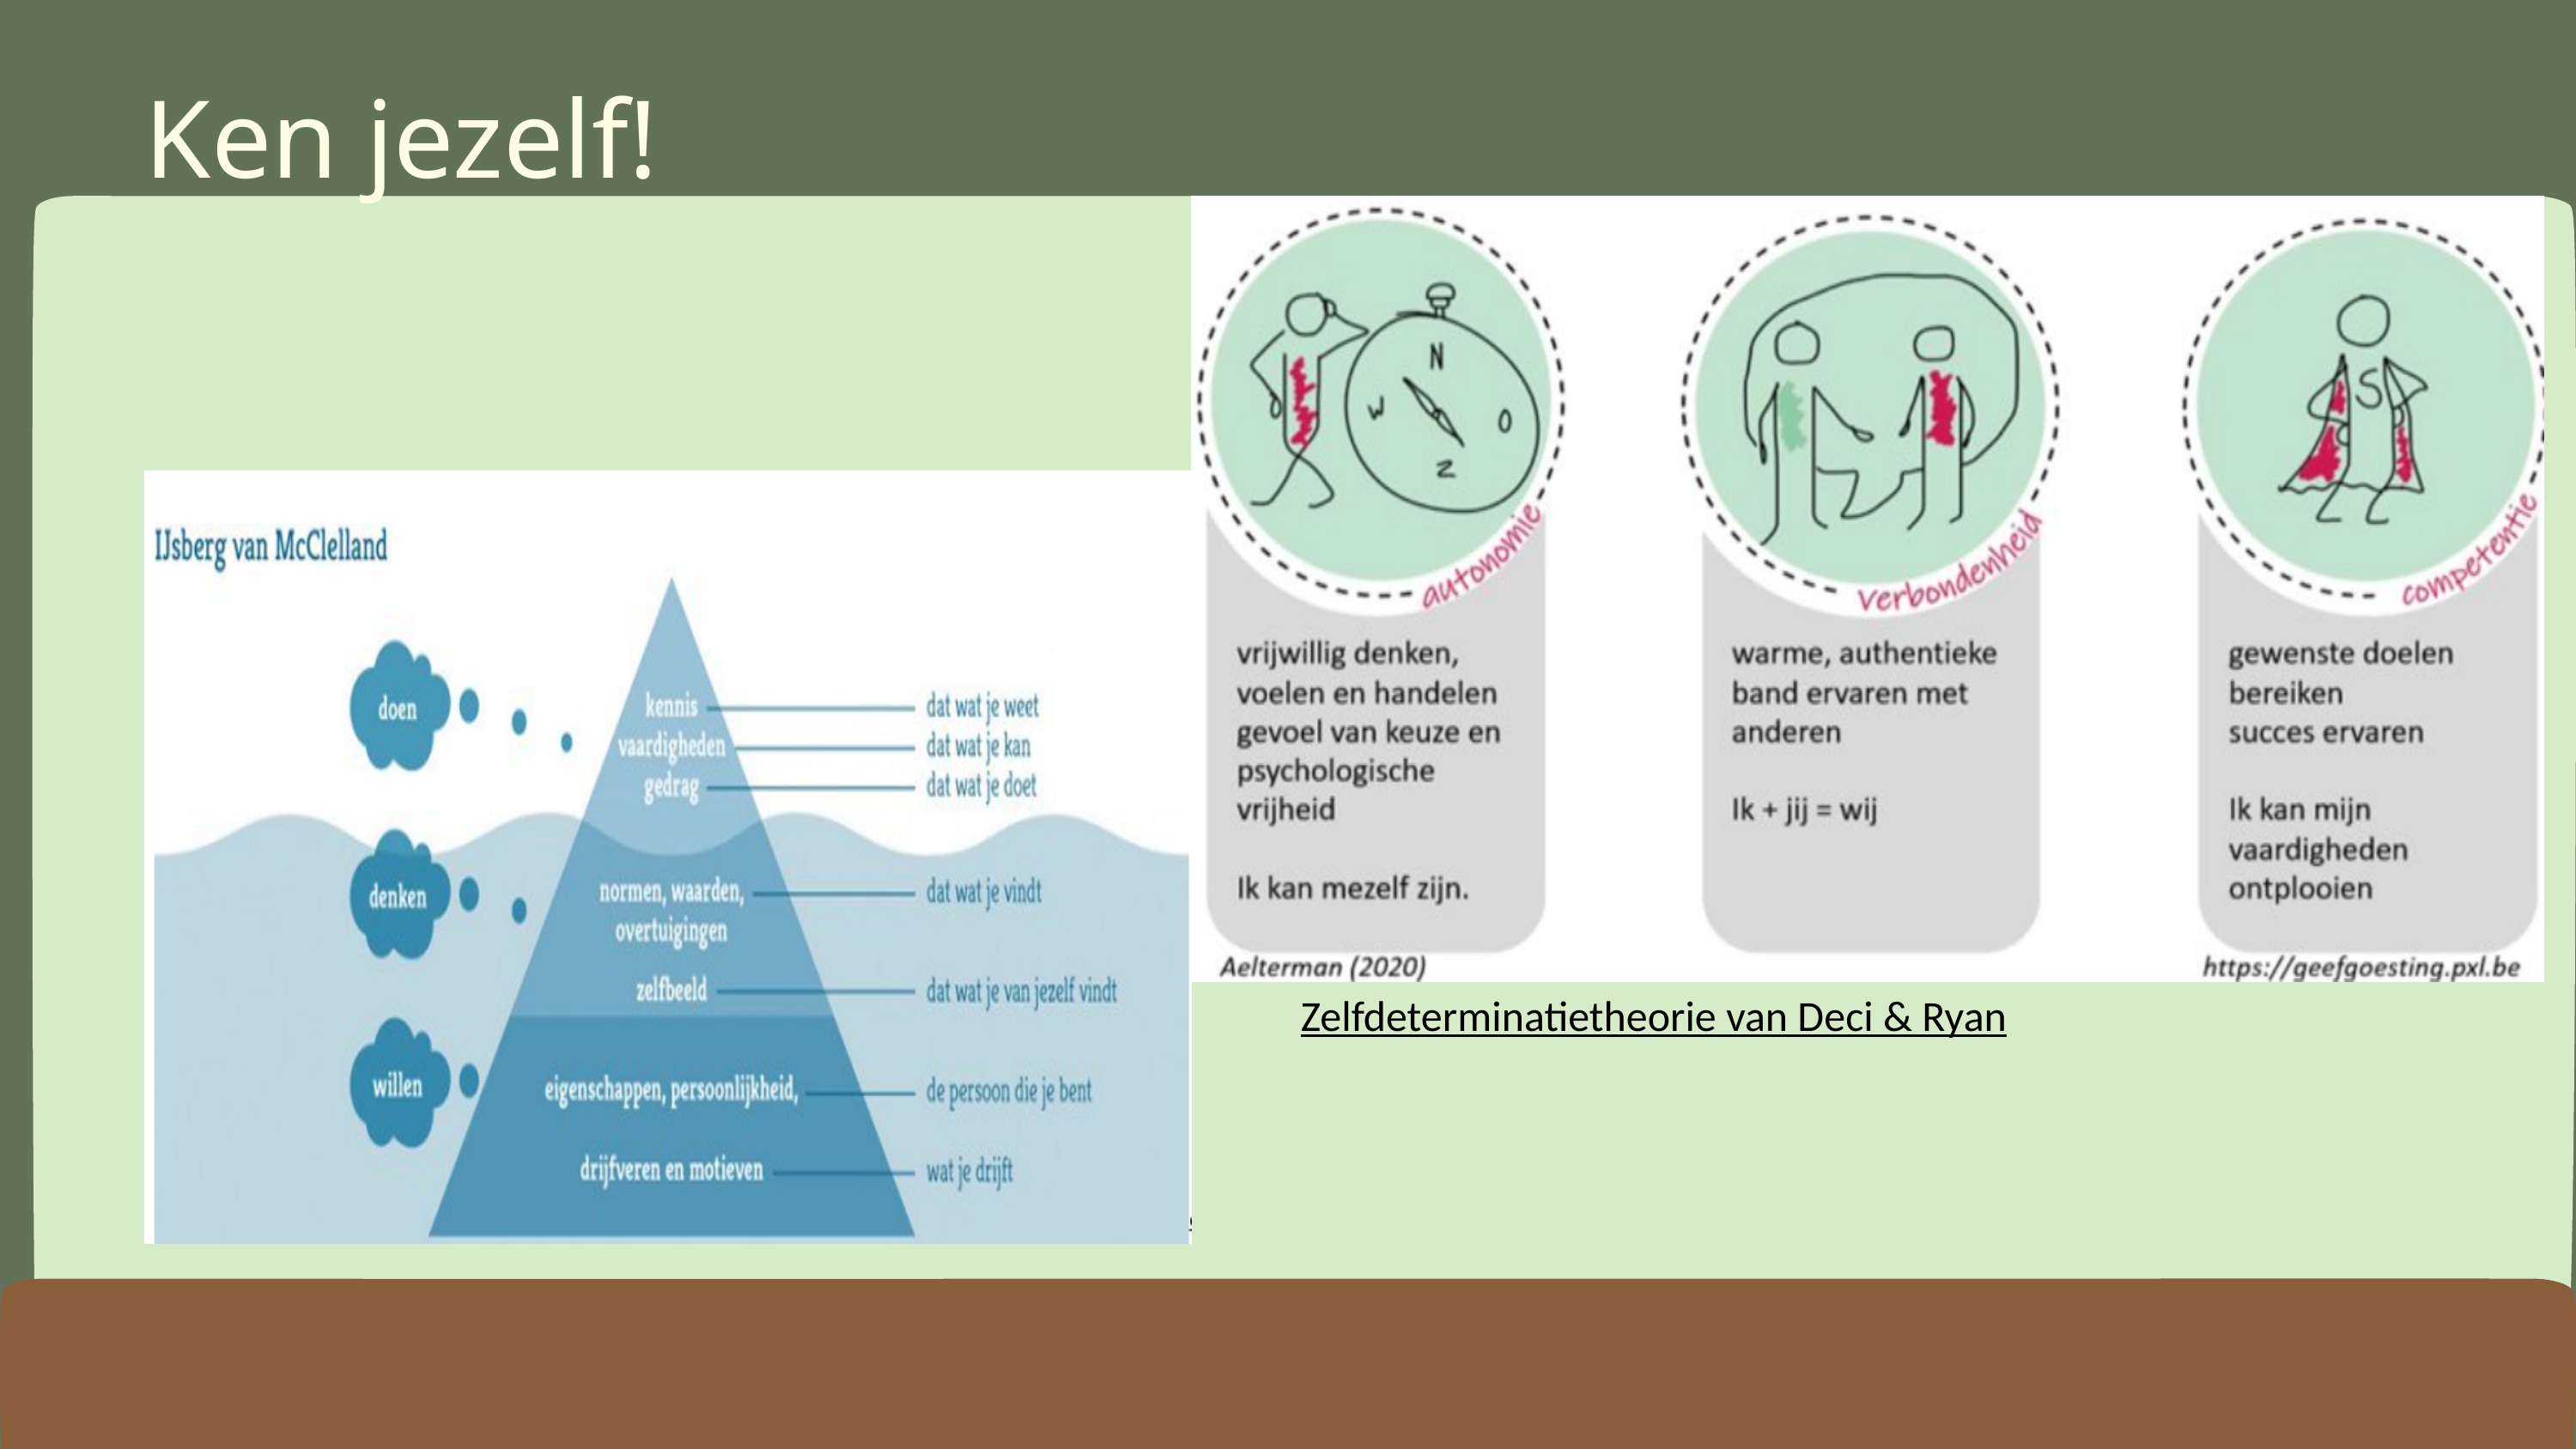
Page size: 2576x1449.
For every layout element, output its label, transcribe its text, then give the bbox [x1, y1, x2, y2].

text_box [32, 195, 2576, 1276]
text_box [0, 1278, 2576, 1449]
text_box Ken jezelf! [144, 92, 1935, 192]
picture [144, 195, 2544, 1245]
